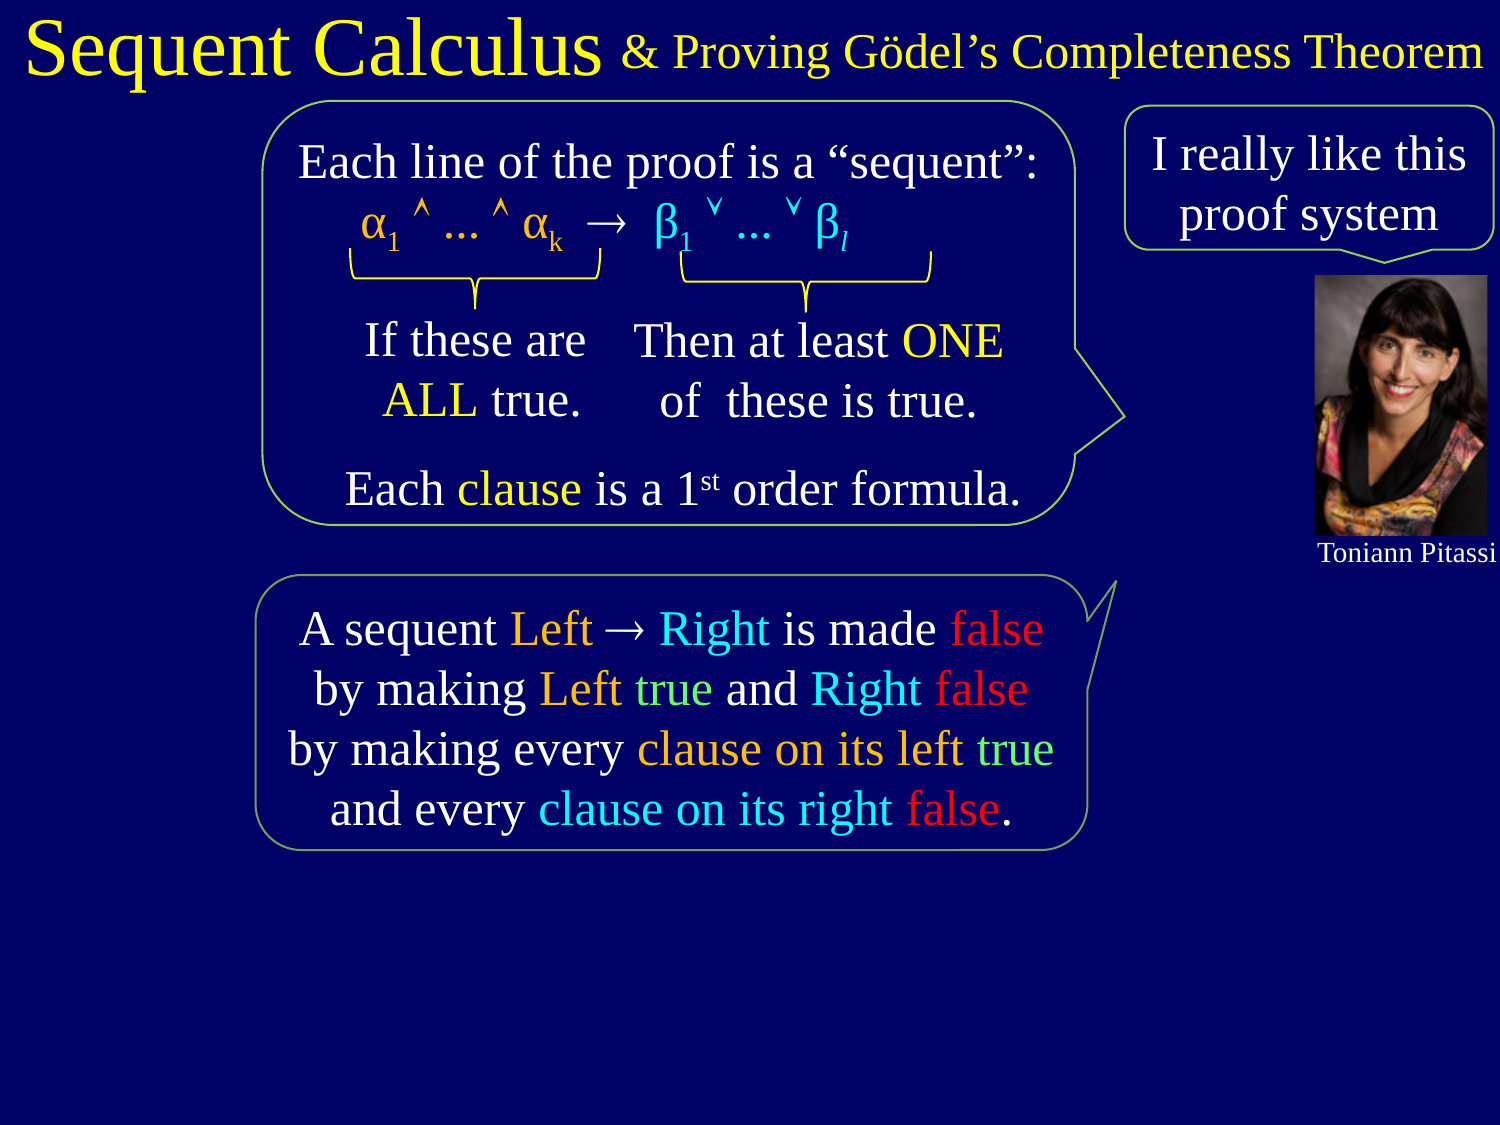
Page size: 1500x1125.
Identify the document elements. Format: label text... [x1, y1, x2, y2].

text_box I really like this proof system [1124, 105, 1494, 263]
picture [1314, 274, 1488, 537]
text_box Sequent Calculus [0, 0, 669, 115]
text_box Toniann Pitassi [1302, 525, 1500, 576]
text_box Each clause is a 1st order formula. [329, 448, 1037, 524]
text_box & Proving Gödel’s Completeness Theorem [605, 11, 1500, 82]
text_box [616, 251, 1022, 438]
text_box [349, 247, 610, 432]
text_box A sequent Left  Right is made false by making Left true and Right false by making every clause on its left true and every clause on its right false. [255, 575, 1117, 851]
text_box Each line of the proof is a “sequent”: α1  ...  αk  β1  ...  βl [262, 100, 1125, 526]
